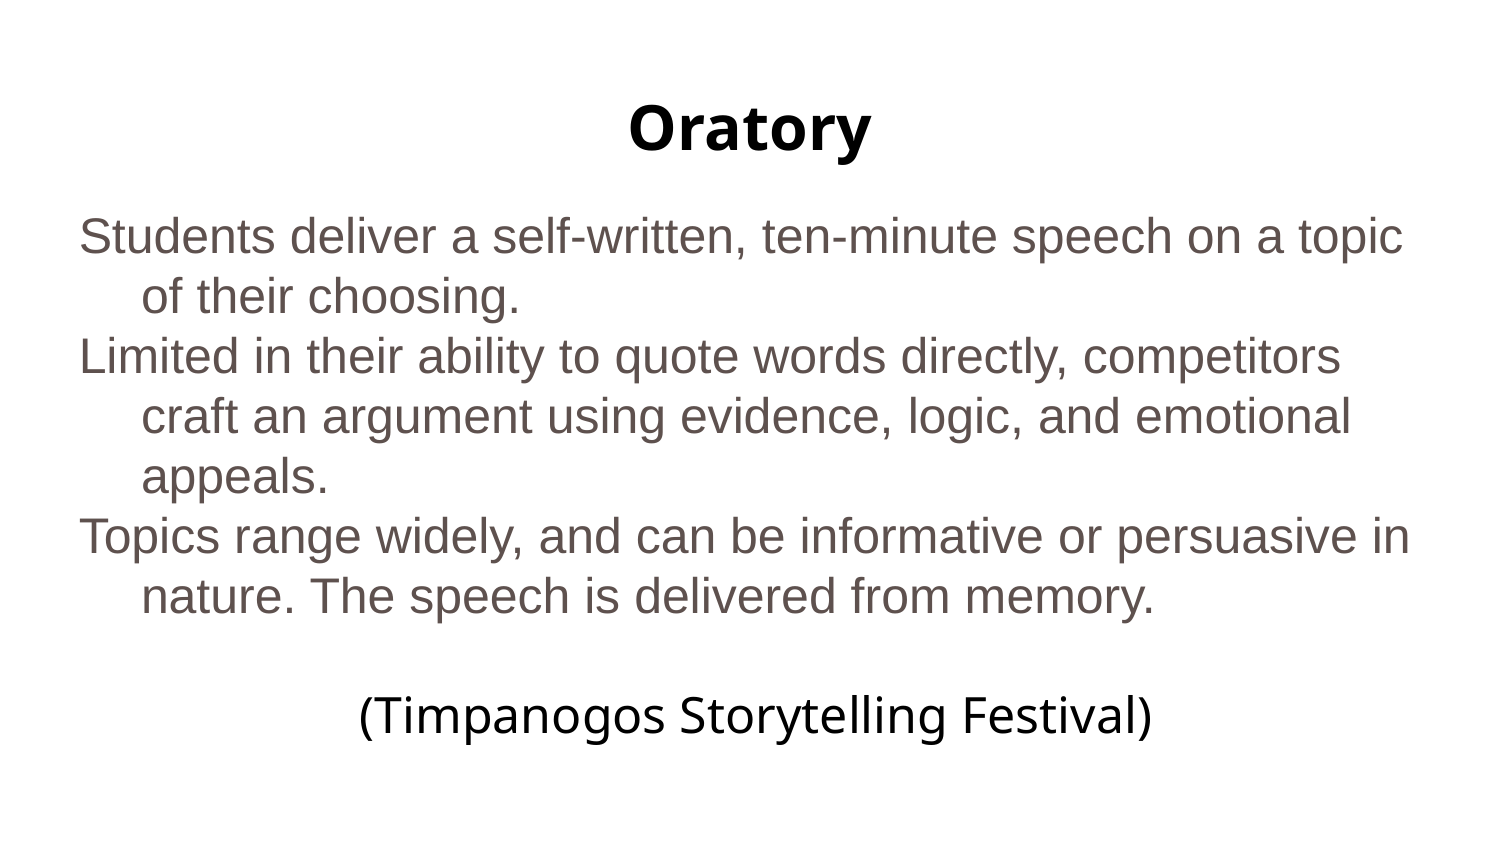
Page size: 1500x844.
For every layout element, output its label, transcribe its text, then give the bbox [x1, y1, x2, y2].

title Oratory [51, 72, 1449, 176]
list Students deliver a self-written, ten-minute speech on a topic of their choosing. Limited in their ability to quote words directly, competitors craft an argument using evidence, logic, and emotional appeals. Topics range widely, and can be informative or persuasive in nature. The speech is delivered from memory. (Timpanogos Storytelling Festival) [51, 189, 1449, 750]
